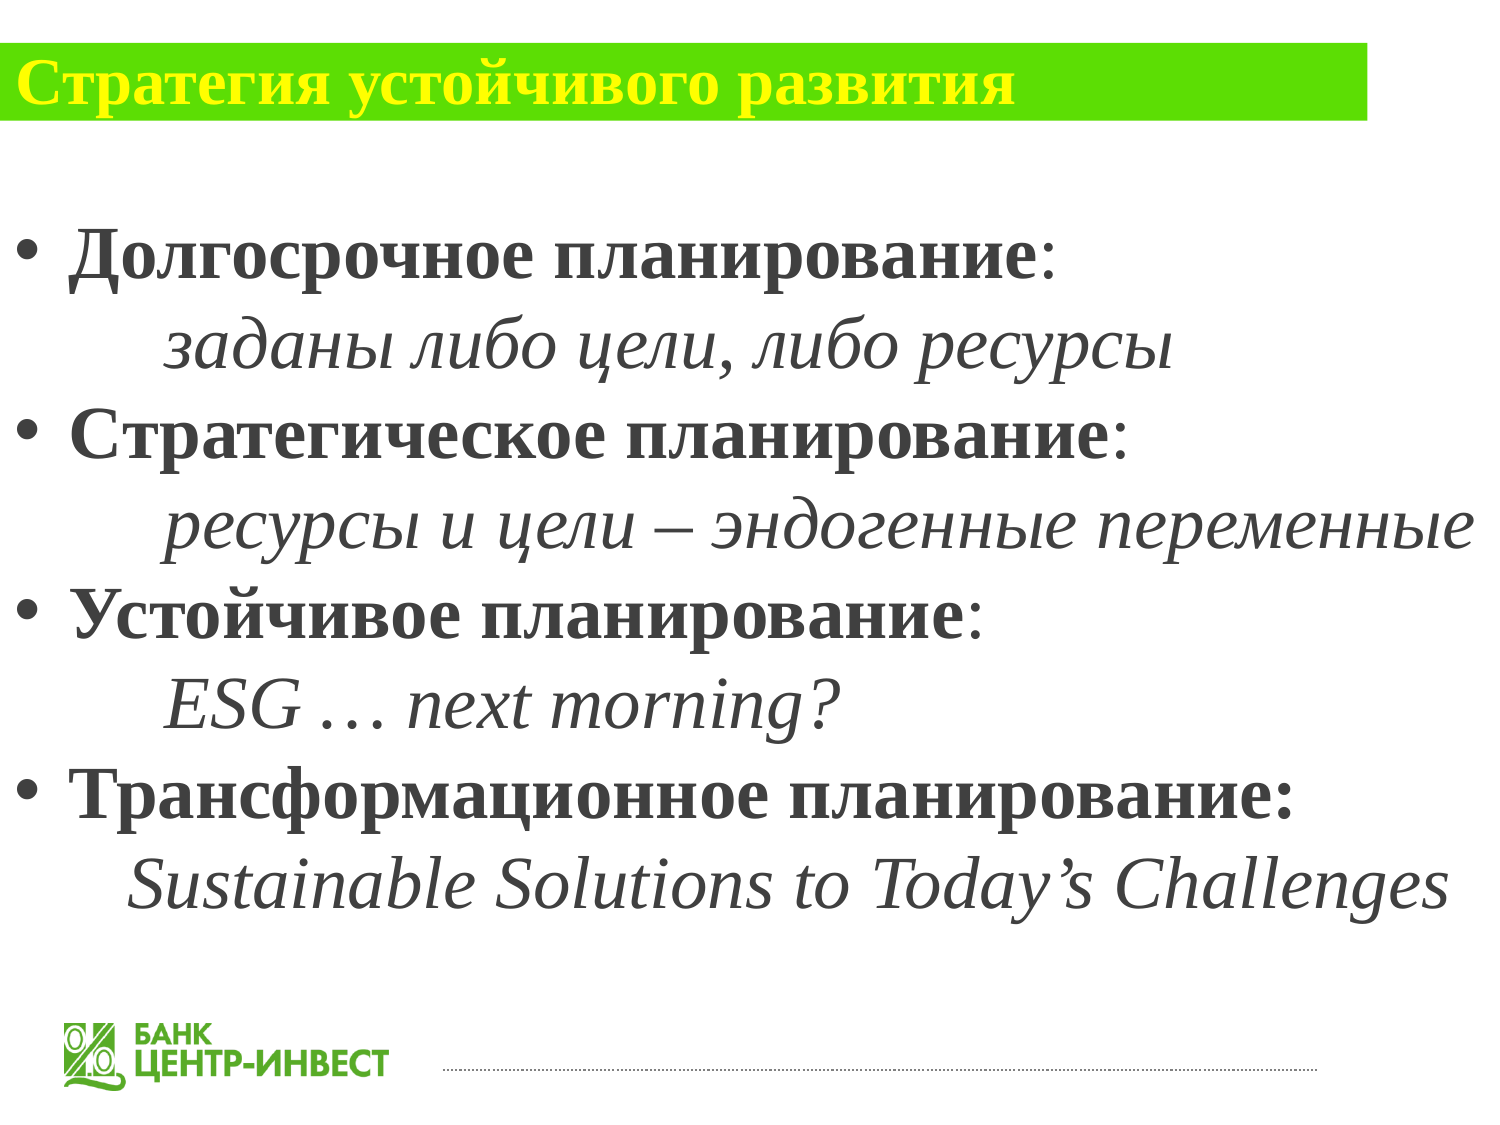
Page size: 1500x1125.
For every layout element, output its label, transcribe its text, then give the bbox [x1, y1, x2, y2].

text_box Стратегия устойчивого развития [0, 42, 1209, 114]
text_box Долгосрочное планирование: заданы либо цели, либо ресурсы Стратегическое планирование: ресурсы и цели – эндогенные переменные Устойчивое планирование: ESG … next morning? Трансформационное планирование: Sustainable Solutions to Today’s Challenges [0, 196, 1500, 858]
picture [64, 1022, 390, 1092]
text_box [0, 42, 1368, 121]
